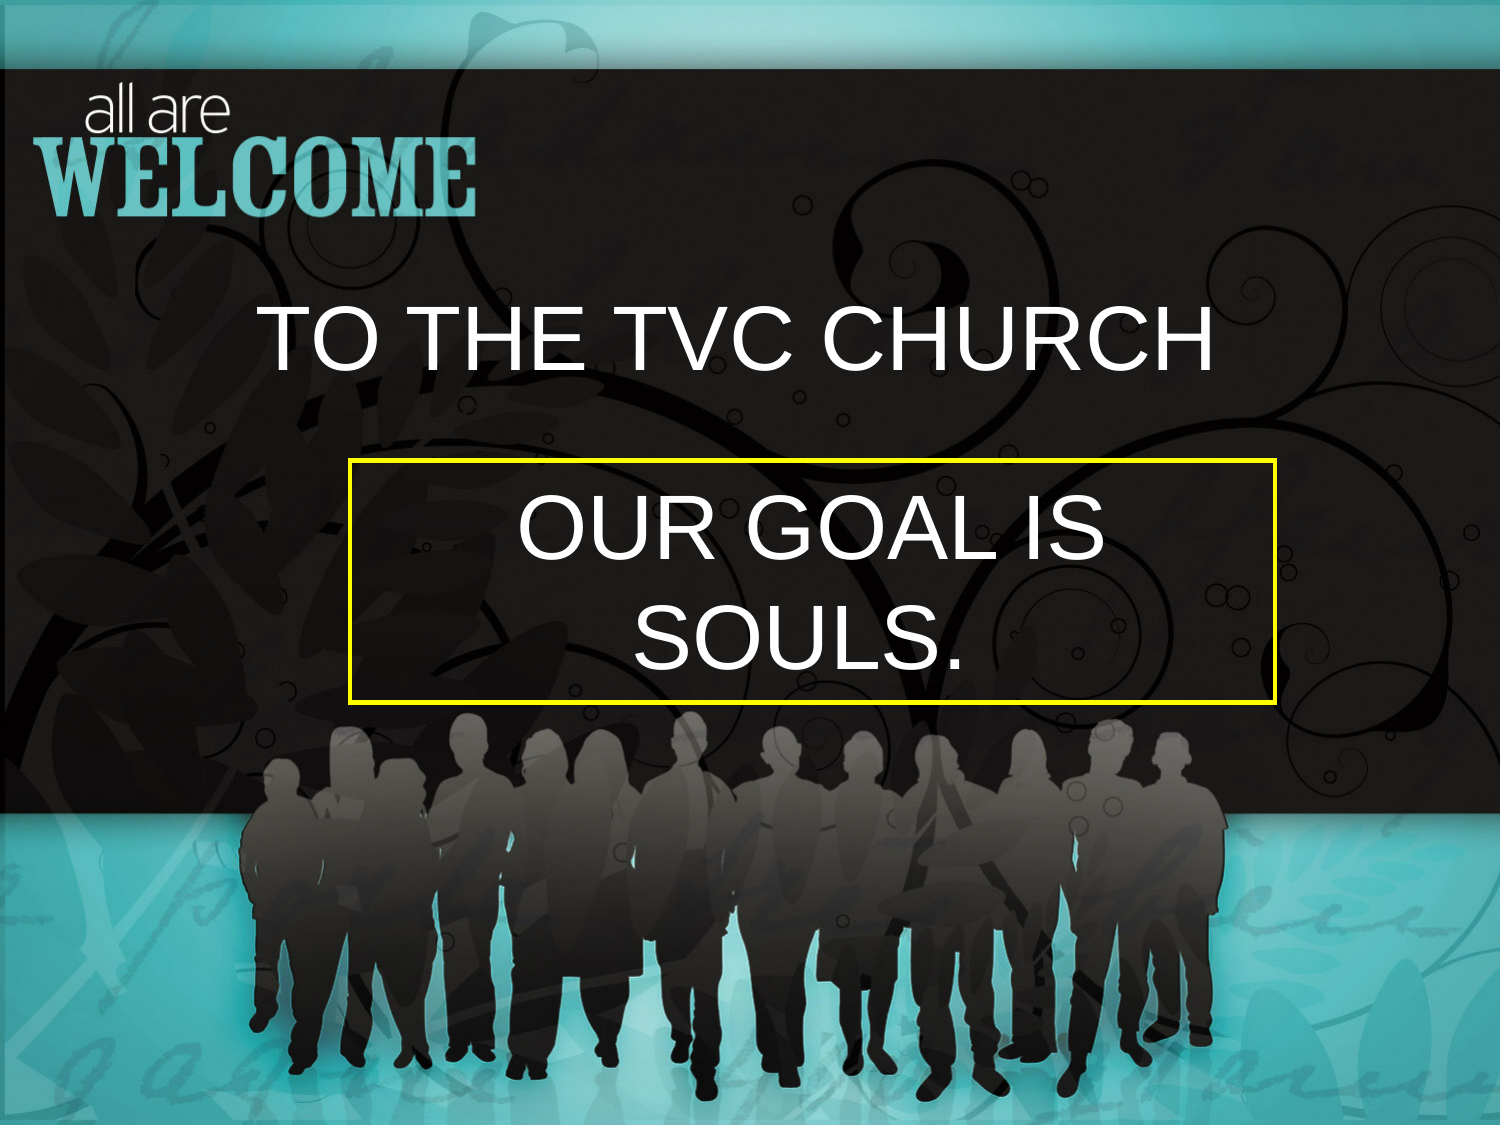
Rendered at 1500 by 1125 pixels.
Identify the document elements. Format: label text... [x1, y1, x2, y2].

picture [0, 0, 1500, 1125]
text_box OUR GOAL IS SOULS. [350, 460, 1275, 703]
subtitle TO THE TVC CHURCH [37, 271, 1438, 461]
